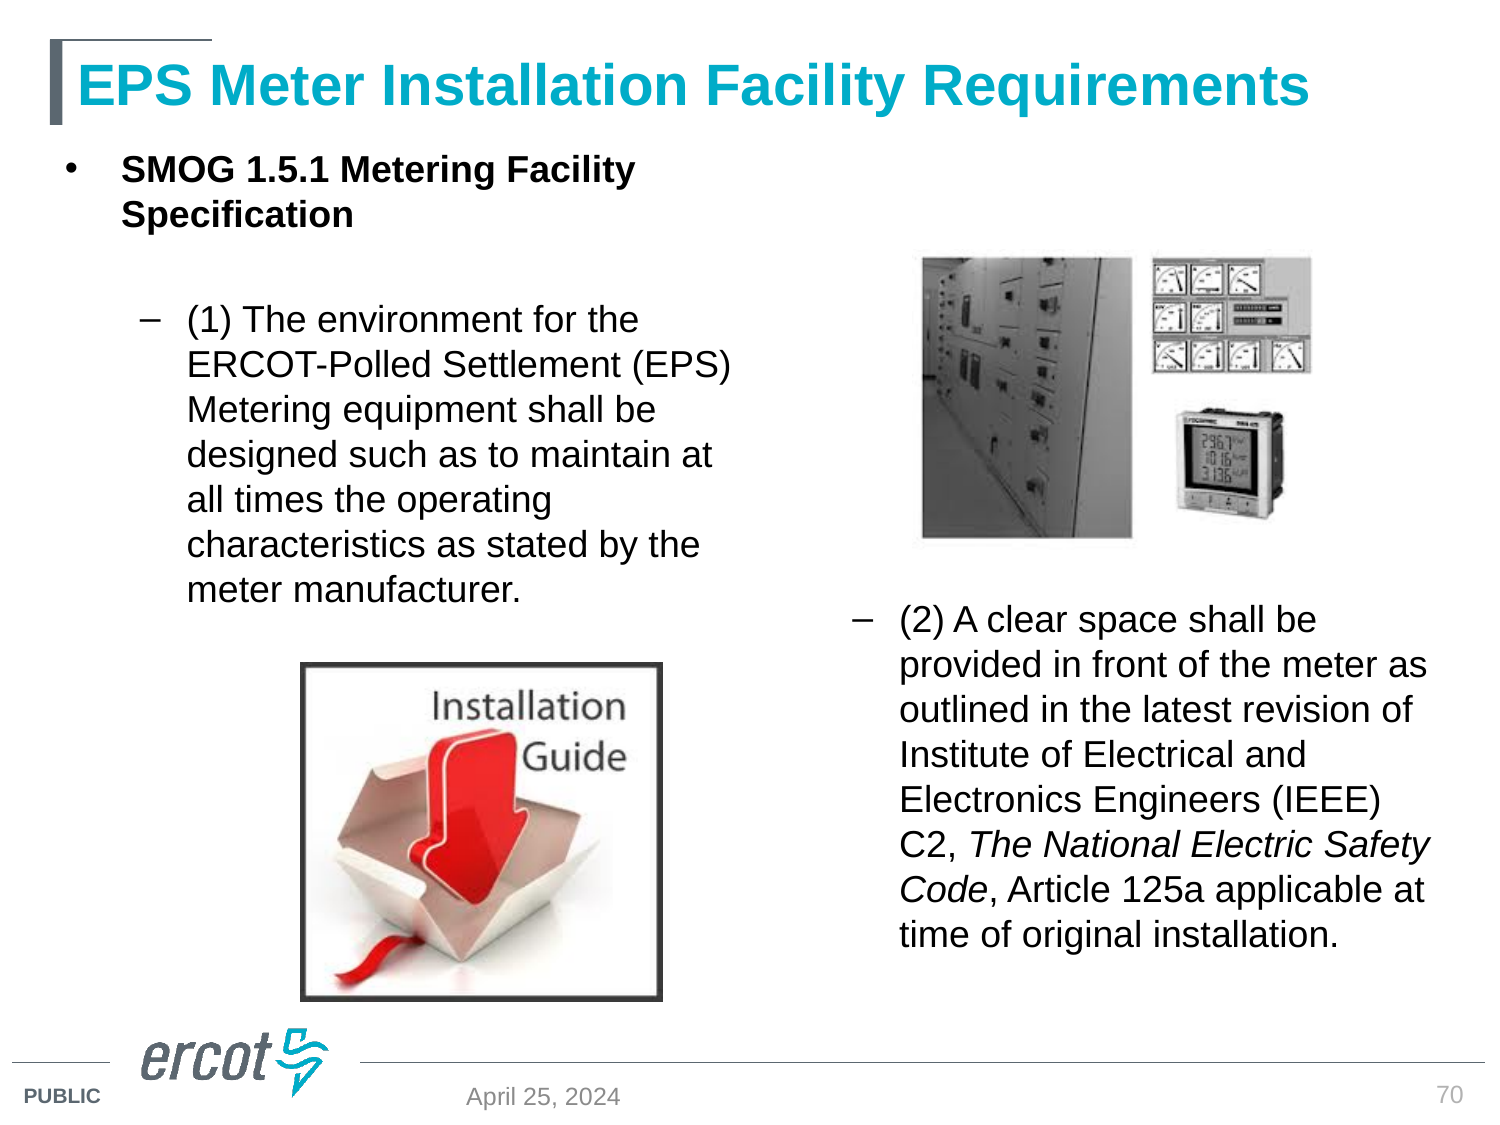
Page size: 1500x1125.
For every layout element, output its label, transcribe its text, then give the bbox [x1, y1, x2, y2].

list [912, 249, 1323, 551]
text_box (2) A clear space shall be provided in front of the meter as outlined in the latest revision of Institute of Electrical and Electronics Engineers (IEEE) C2, The National Electric Safety Code, Article 125a applicable at time of original installation. [762, 587, 1450, 1025]
slide_number 70 [1412, 1076, 1488, 1112]
picture [137, 1024, 332, 1100]
picture [299, 662, 663, 1002]
title EPS Meter Installation Facility Requirements [62, 39, 1450, 228]
text_box SMOG 1.5.1 Metering Facility Specification (1) The environment for the ERCOT-Polled Settlement (EPS) Metering equipment shall be designed such as to maintain at all times the operating characteristics as stated by the meter manufacturer. [50, 137, 763, 925]
